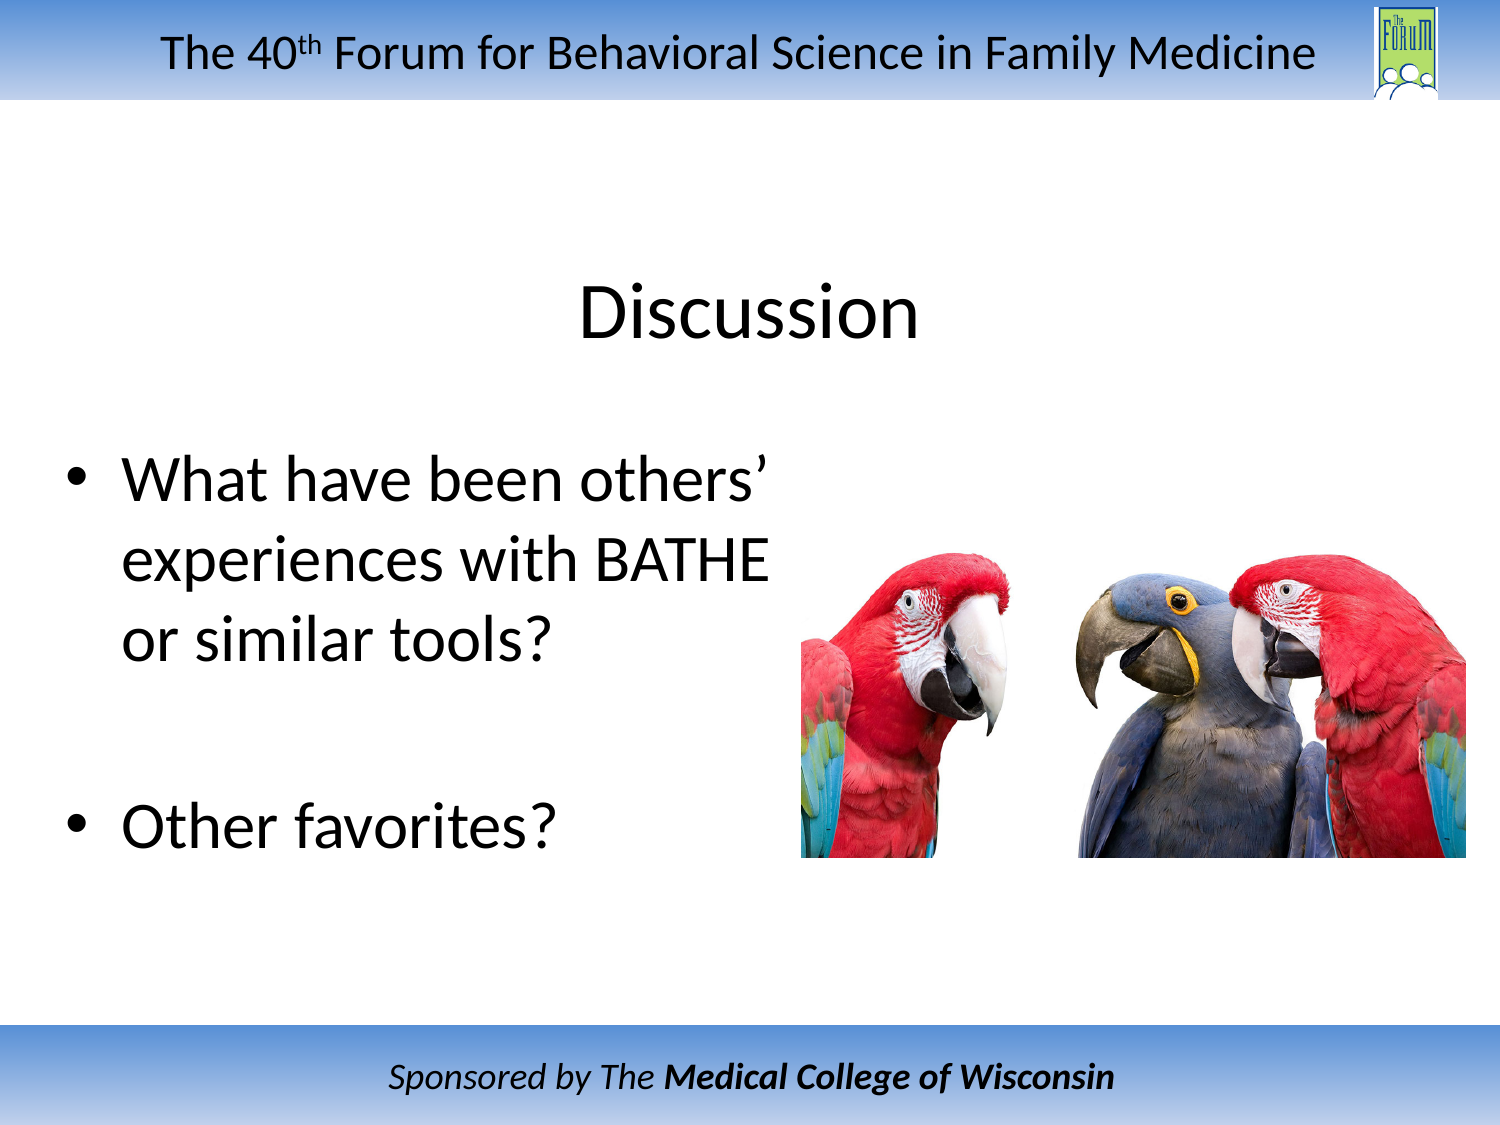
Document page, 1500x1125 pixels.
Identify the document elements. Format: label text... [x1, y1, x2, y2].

picture [1374, 7, 1438, 100]
picture [801, 470, 1466, 858]
title Discussion [75, 249, 1425, 363]
list What have been others’ experiences with BATHE or similar tools? Other favorites? [50, 427, 800, 900]
picture [1452, 849, 1466, 858]
